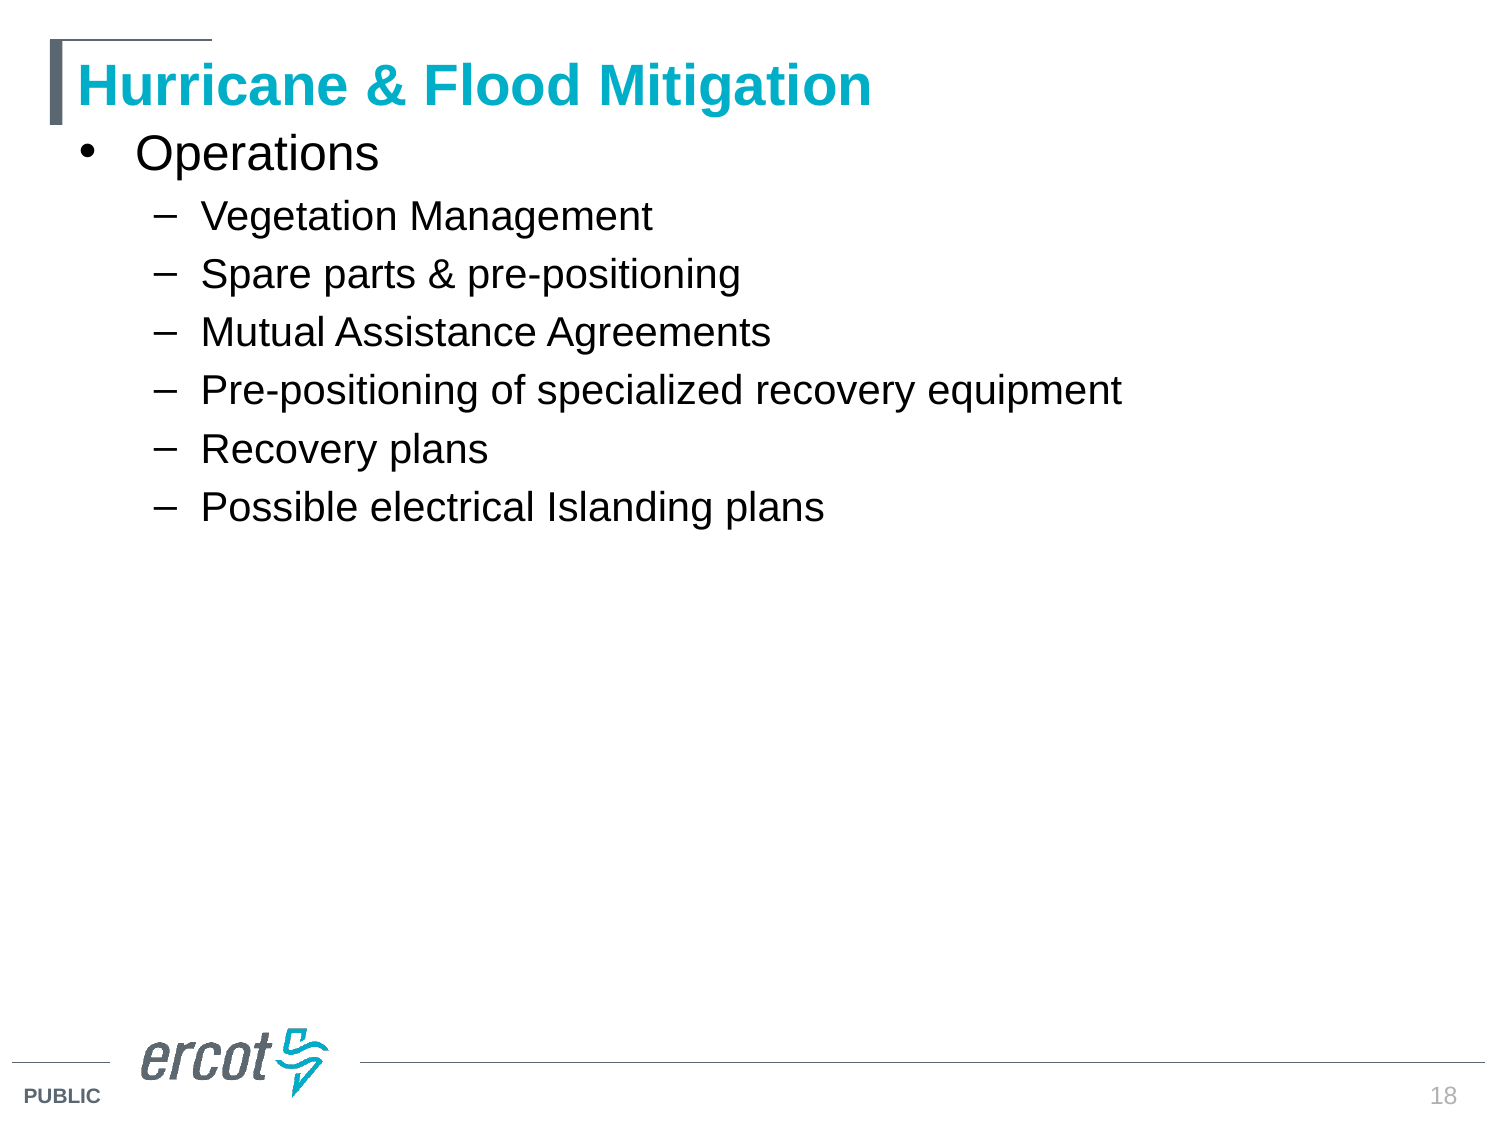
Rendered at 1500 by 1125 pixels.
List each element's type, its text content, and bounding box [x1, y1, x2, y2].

title Hurricane & Flood Mitigation [62, 39, 1450, 125]
slide_number 18 [1400, 1076, 1488, 1113]
list Operations Vegetation Management Spare parts & pre-positioning Mutual Assistance Agreements Pre-positioning of specialized recovery equipment Recovery plans Possible electrical Islanding plans [64, 112, 1458, 1050]
picture [137, 1050, 332, 1100]
